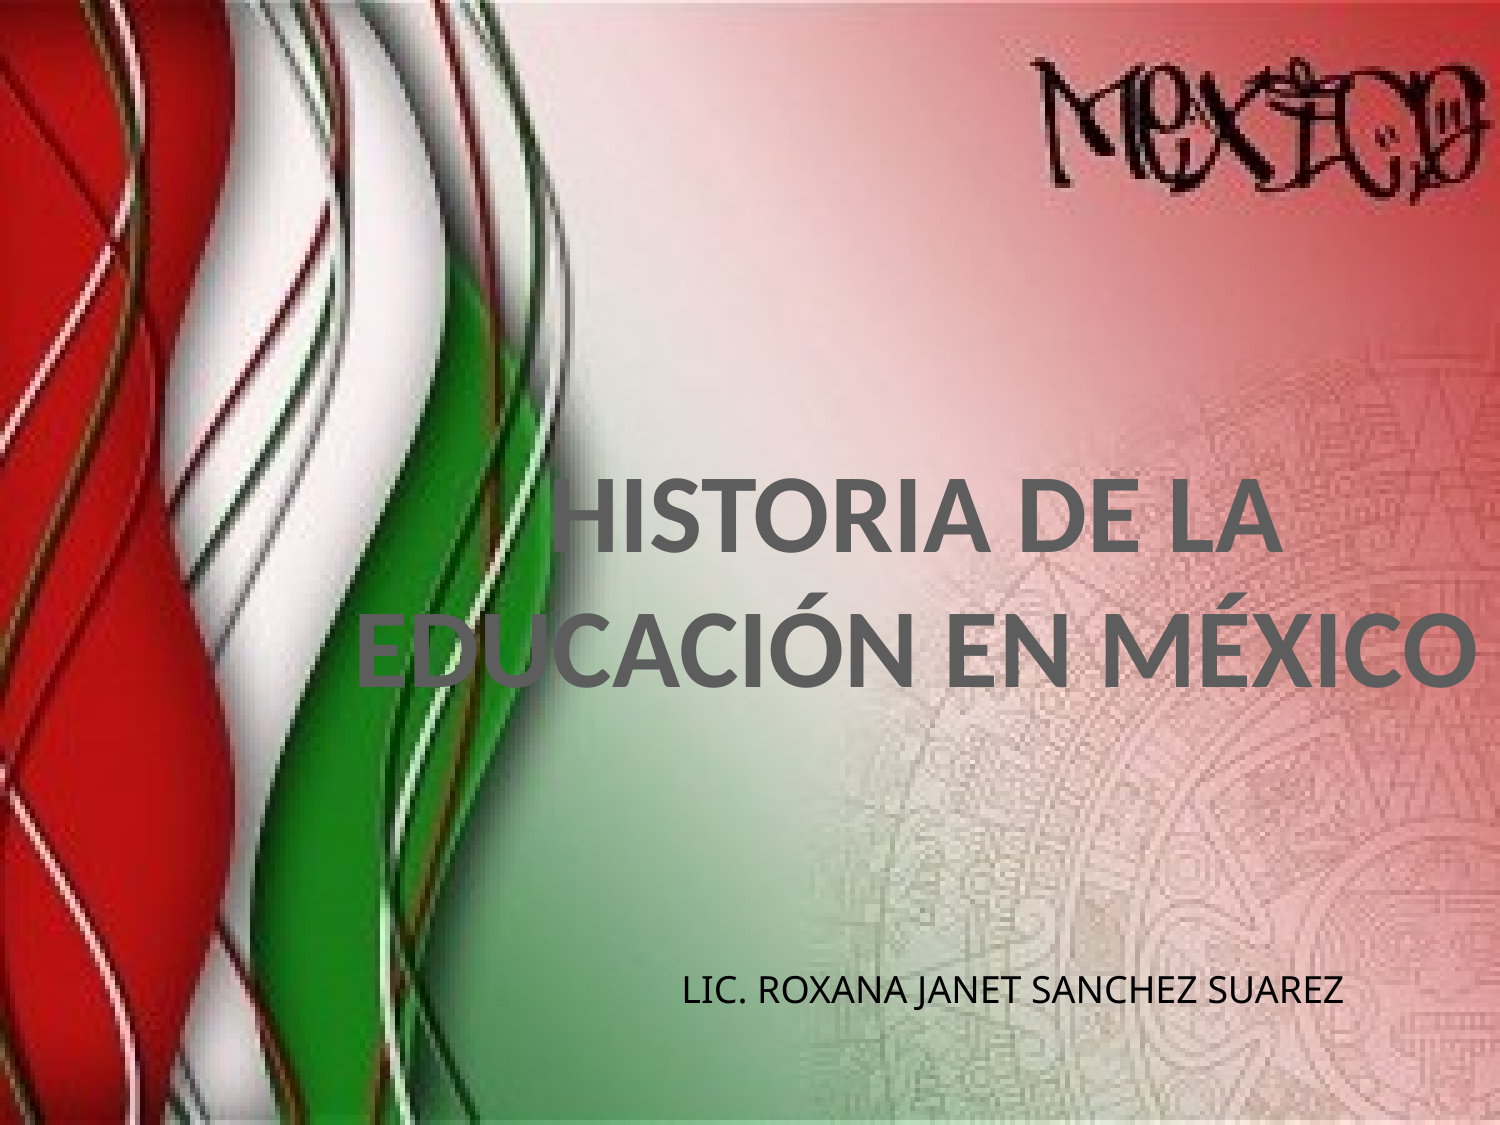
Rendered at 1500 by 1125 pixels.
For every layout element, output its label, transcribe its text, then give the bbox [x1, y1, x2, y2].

picture [0, 0, 1500, 1125]
text_box HISTORIA DE LA EDUCACIÓN EN MÉXICO [338, 432, 1494, 718]
text_box LIC. ROXANA JANET SANCHEZ SUAREZ [666, 958, 1360, 1019]
